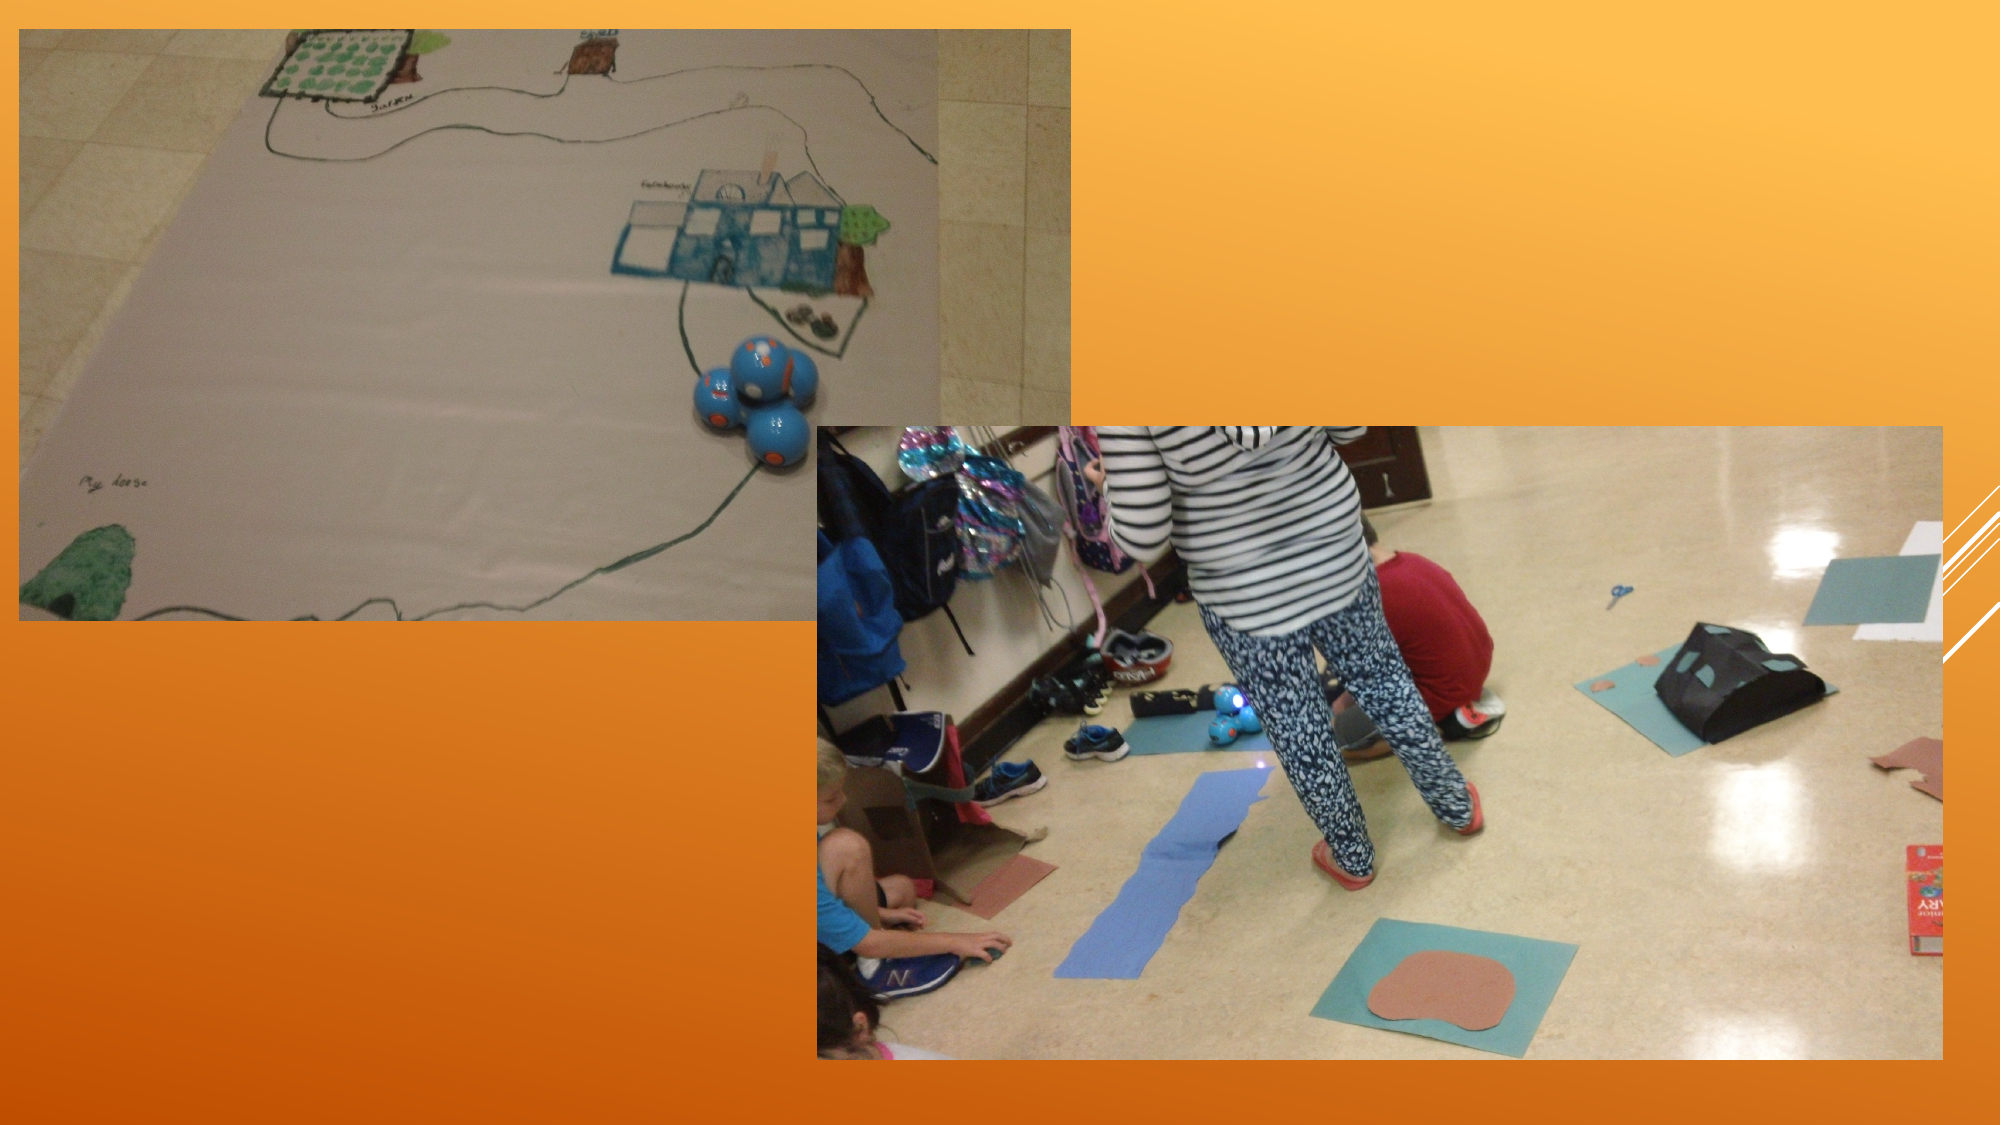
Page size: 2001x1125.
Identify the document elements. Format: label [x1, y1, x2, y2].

picture [19, 29, 1943, 1061]
